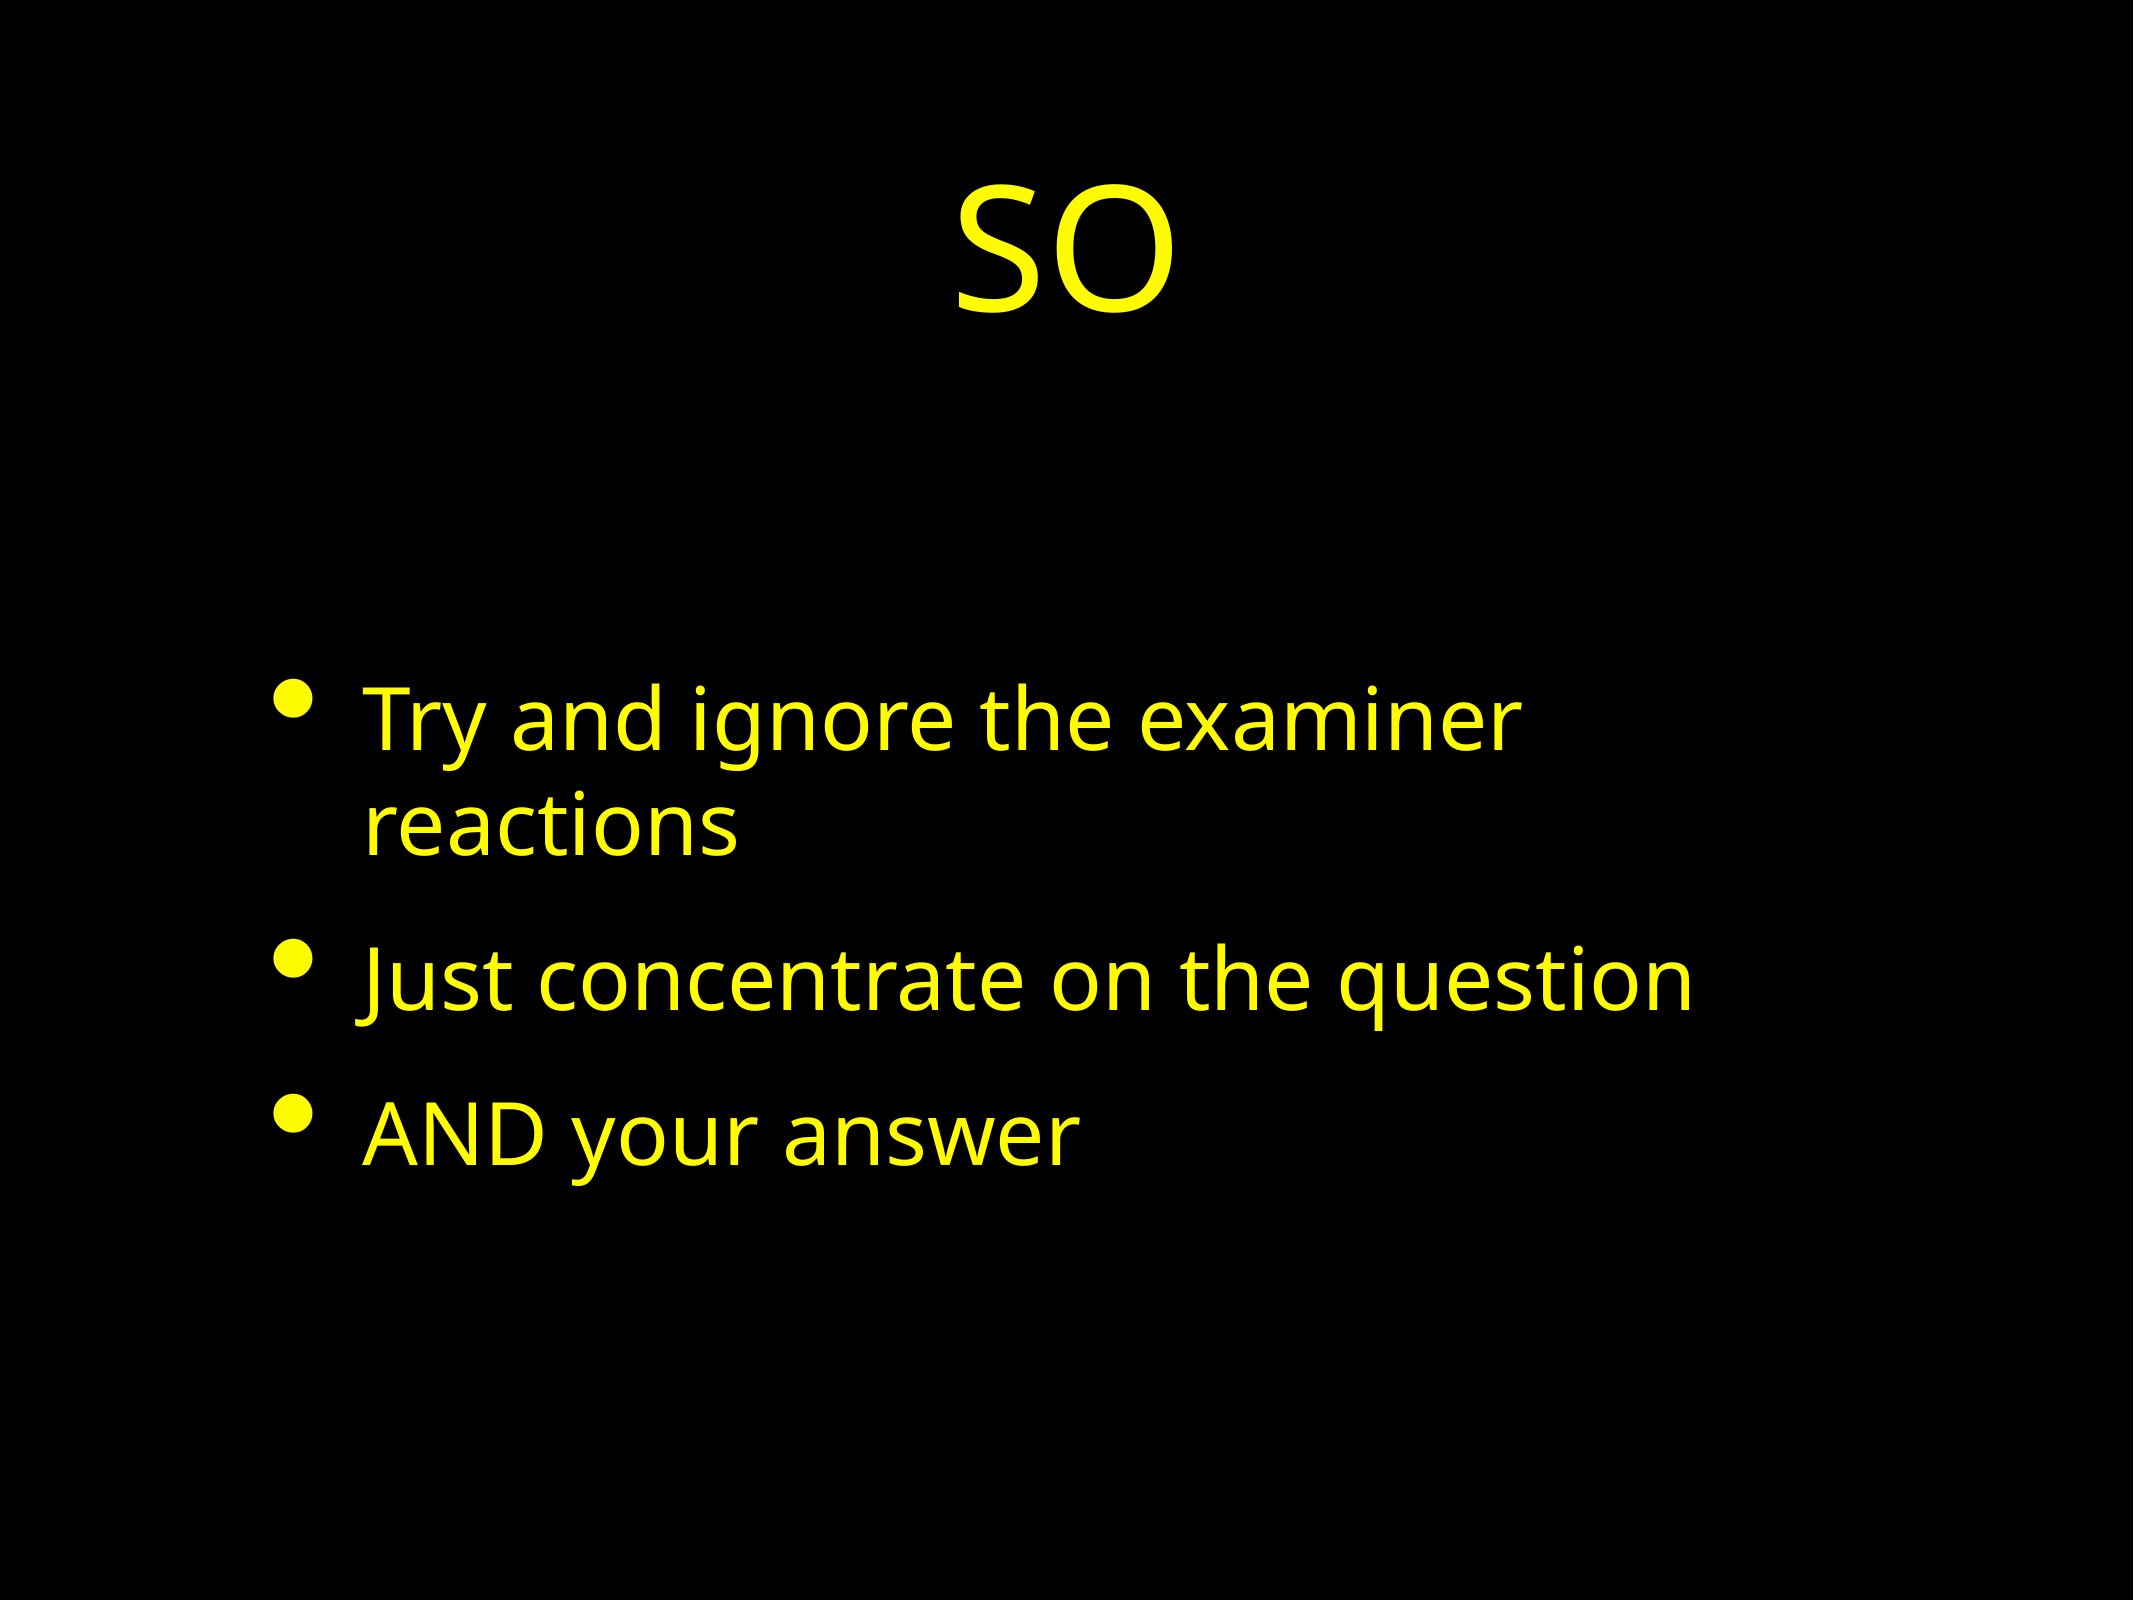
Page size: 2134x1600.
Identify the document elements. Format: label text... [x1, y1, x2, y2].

list Try and ignore the examiner reactions Just concentrate on the question AND your answer [207, 453, 1926, 1393]
title SO [207, 41, 1926, 443]
